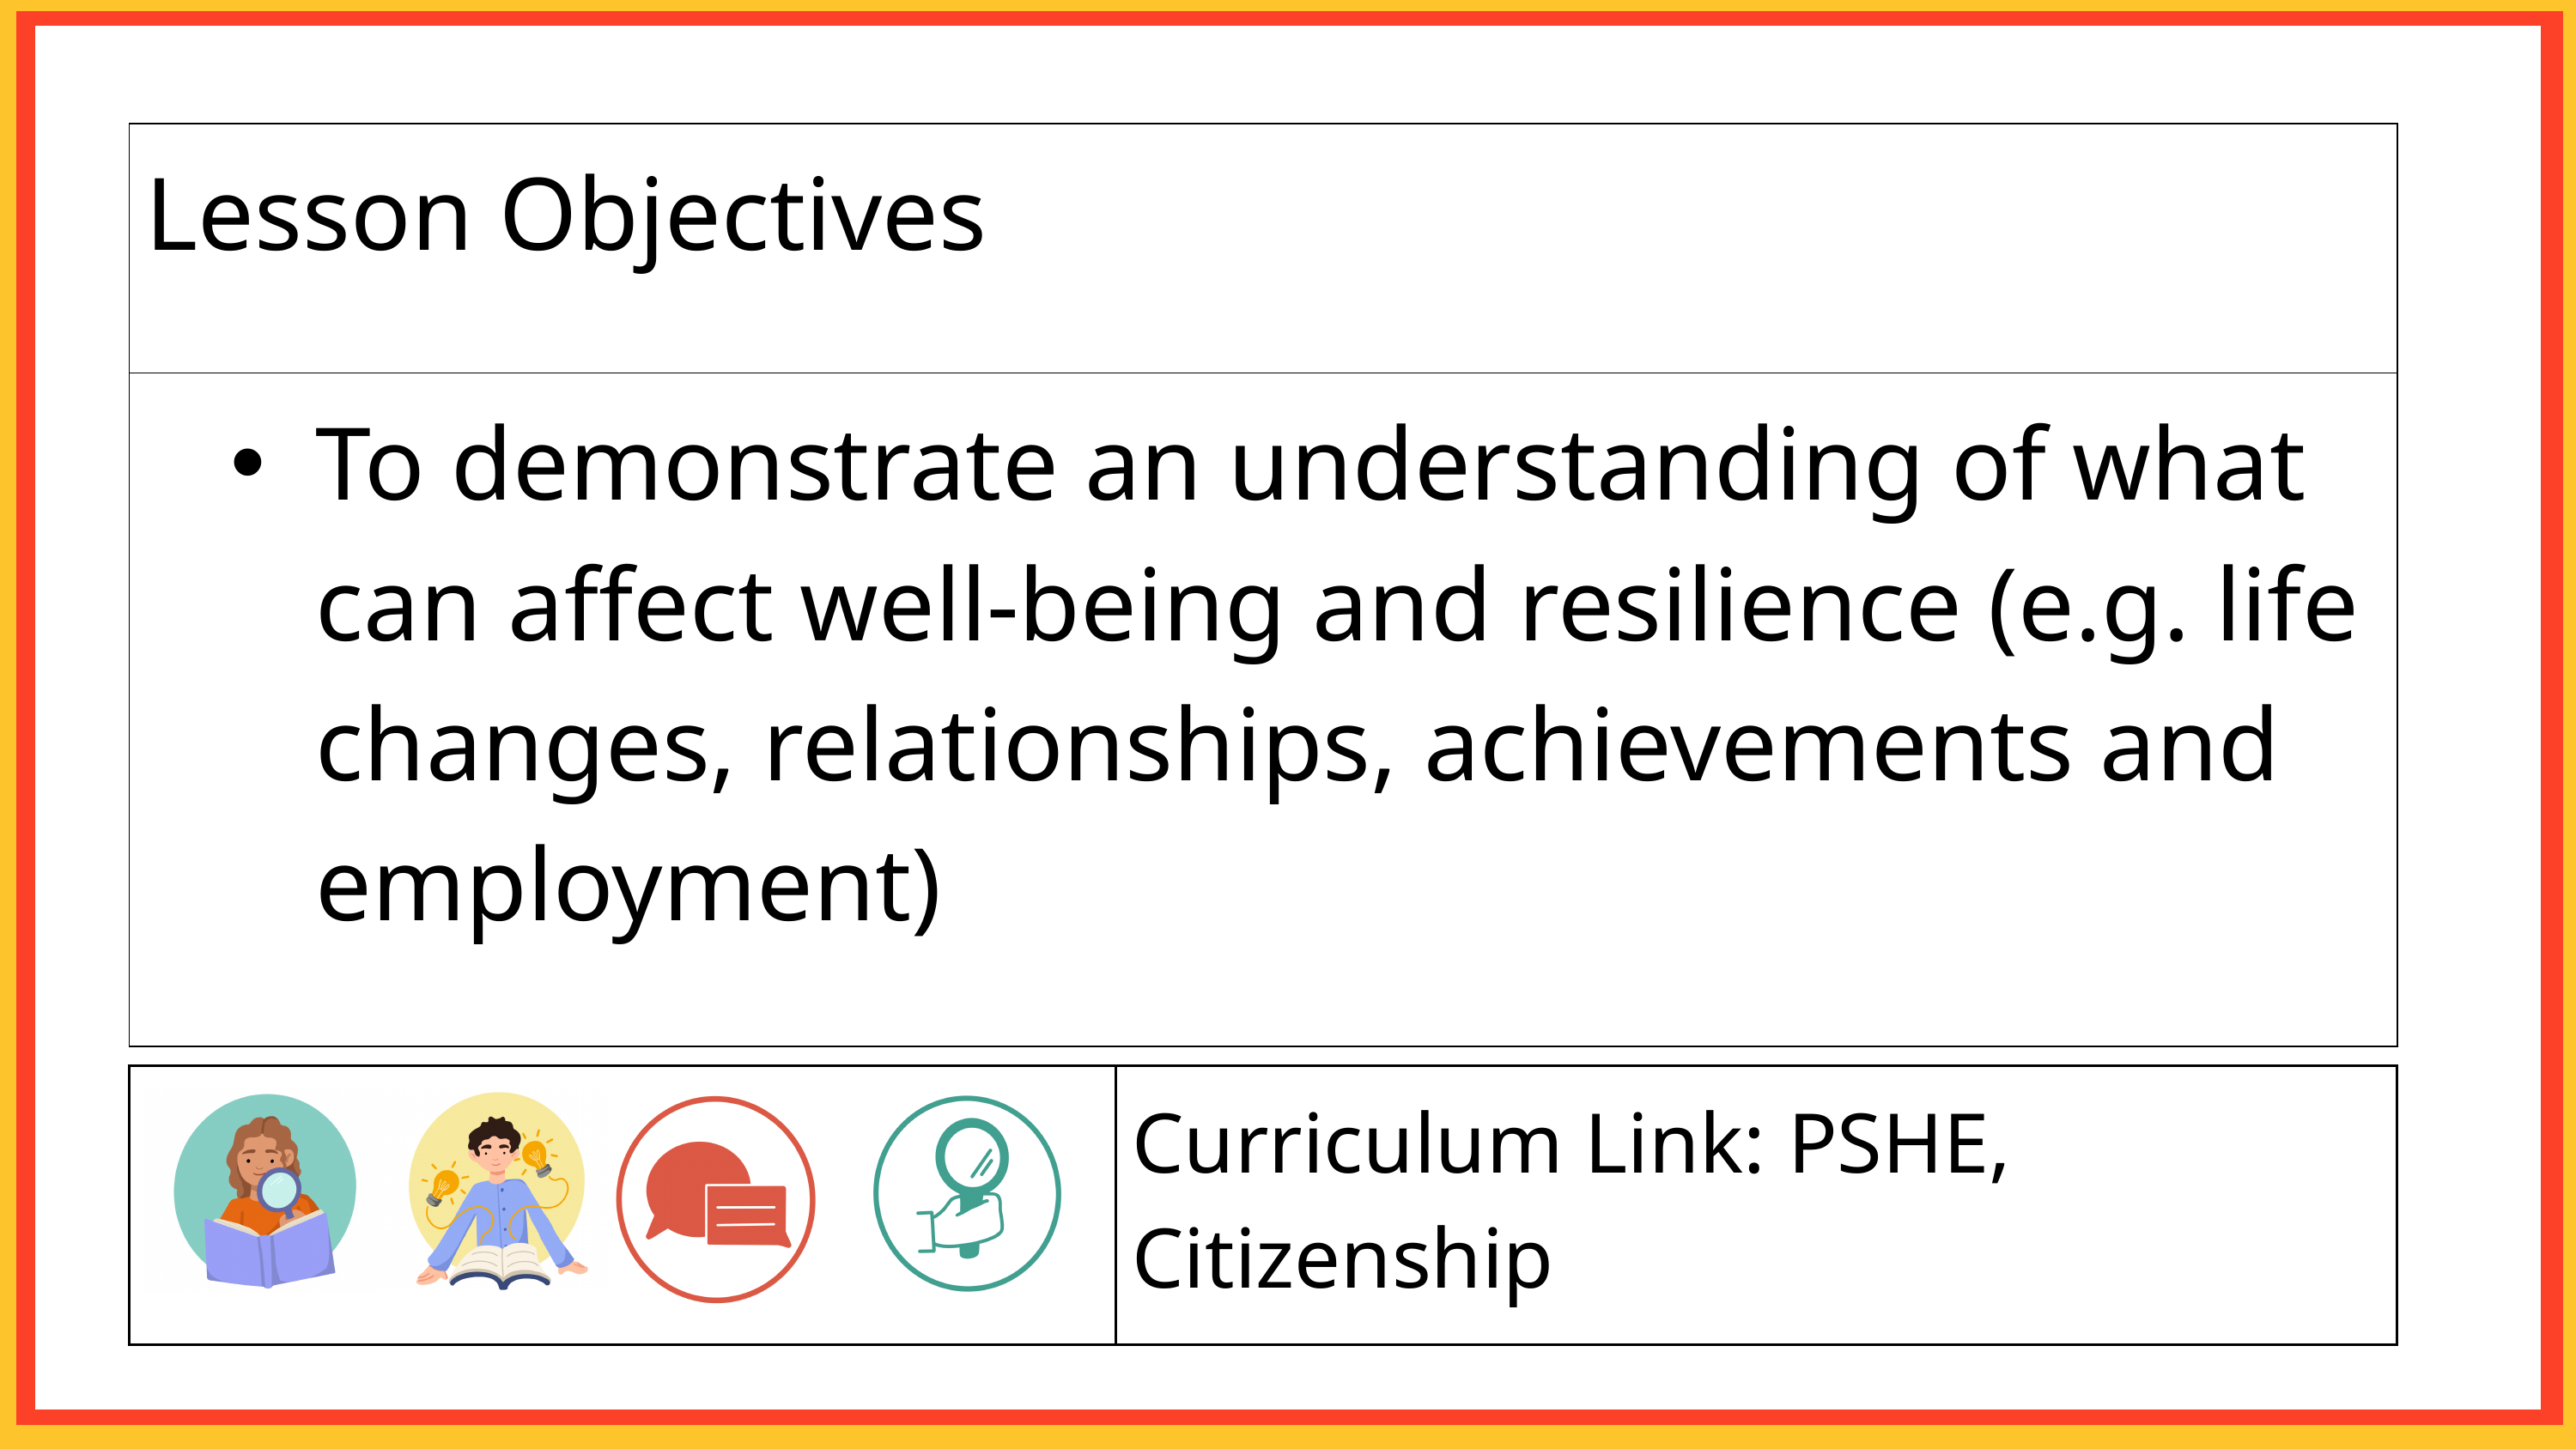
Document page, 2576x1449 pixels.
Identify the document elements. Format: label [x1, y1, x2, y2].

text_box [15, 10, 2564, 1426]
text_box [34, 26, 2541, 1410]
